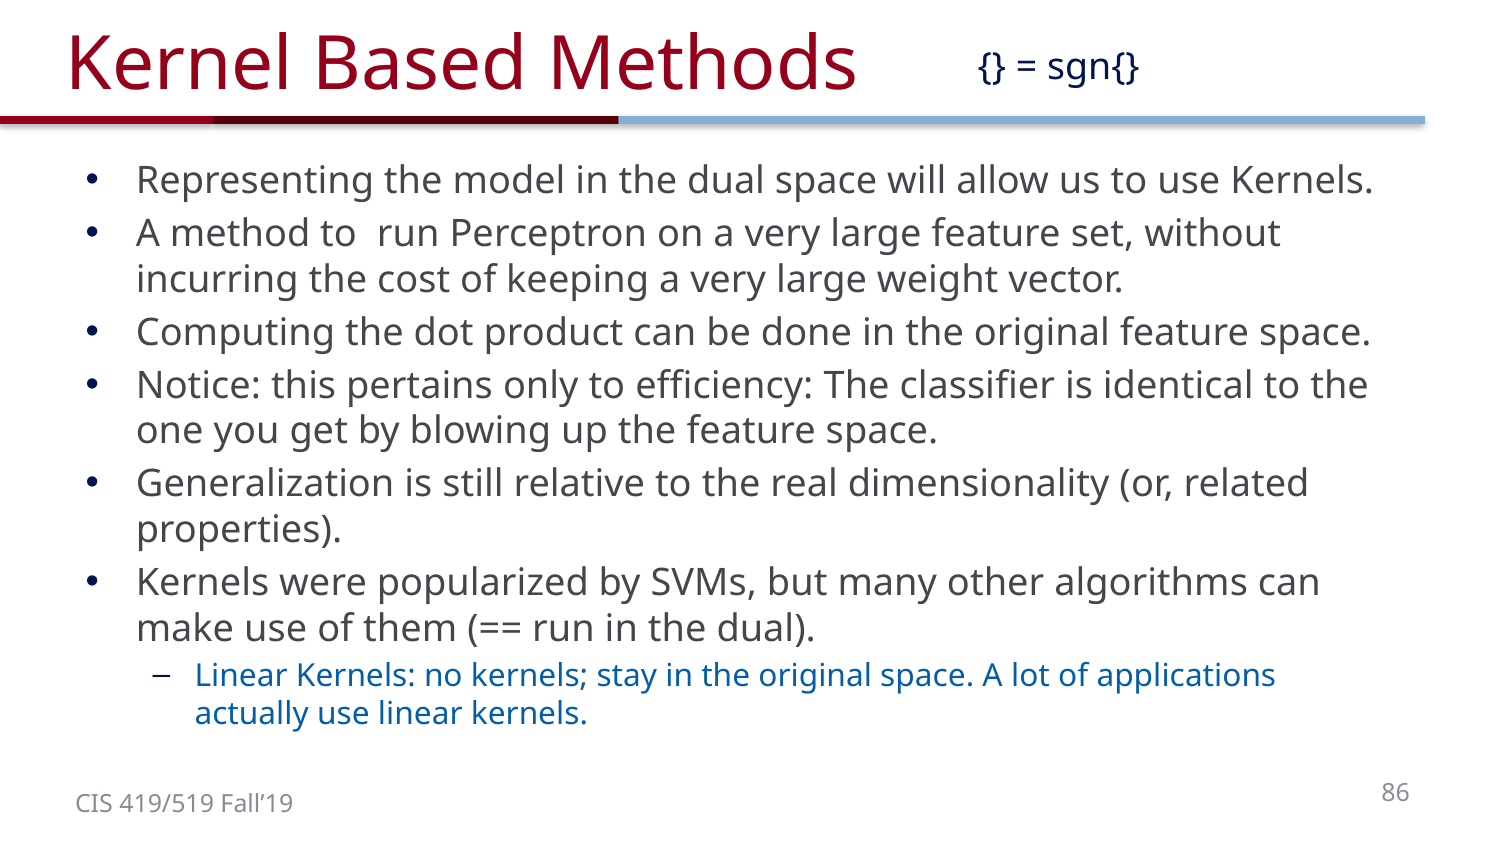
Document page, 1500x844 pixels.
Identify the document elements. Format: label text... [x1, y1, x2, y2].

slide_number 86 [1074, 770, 1425, 816]
list Representing the model in the dual space will allow us to use Kernels. A method to run Perceptron on a very large feature set, without incurring the cost of keeping a very large weight vector. Computing the dot product can be done in the original feature space. Notice: this pertains only to efficiency: The classifier is identical to the one you get by blowing up the feature space. Generalization is still relative to the real dimensionality (or, related properties). Kernels were popularized by SVMs, but many other algorithms can make use of them (== run in the dual). Linear Kernels: no kernels; stay in the original space. A lot of applications actually use linear kernels. [70, 148, 1421, 754]
title Kernel Based Methods [50, 2, 1401, 117]
